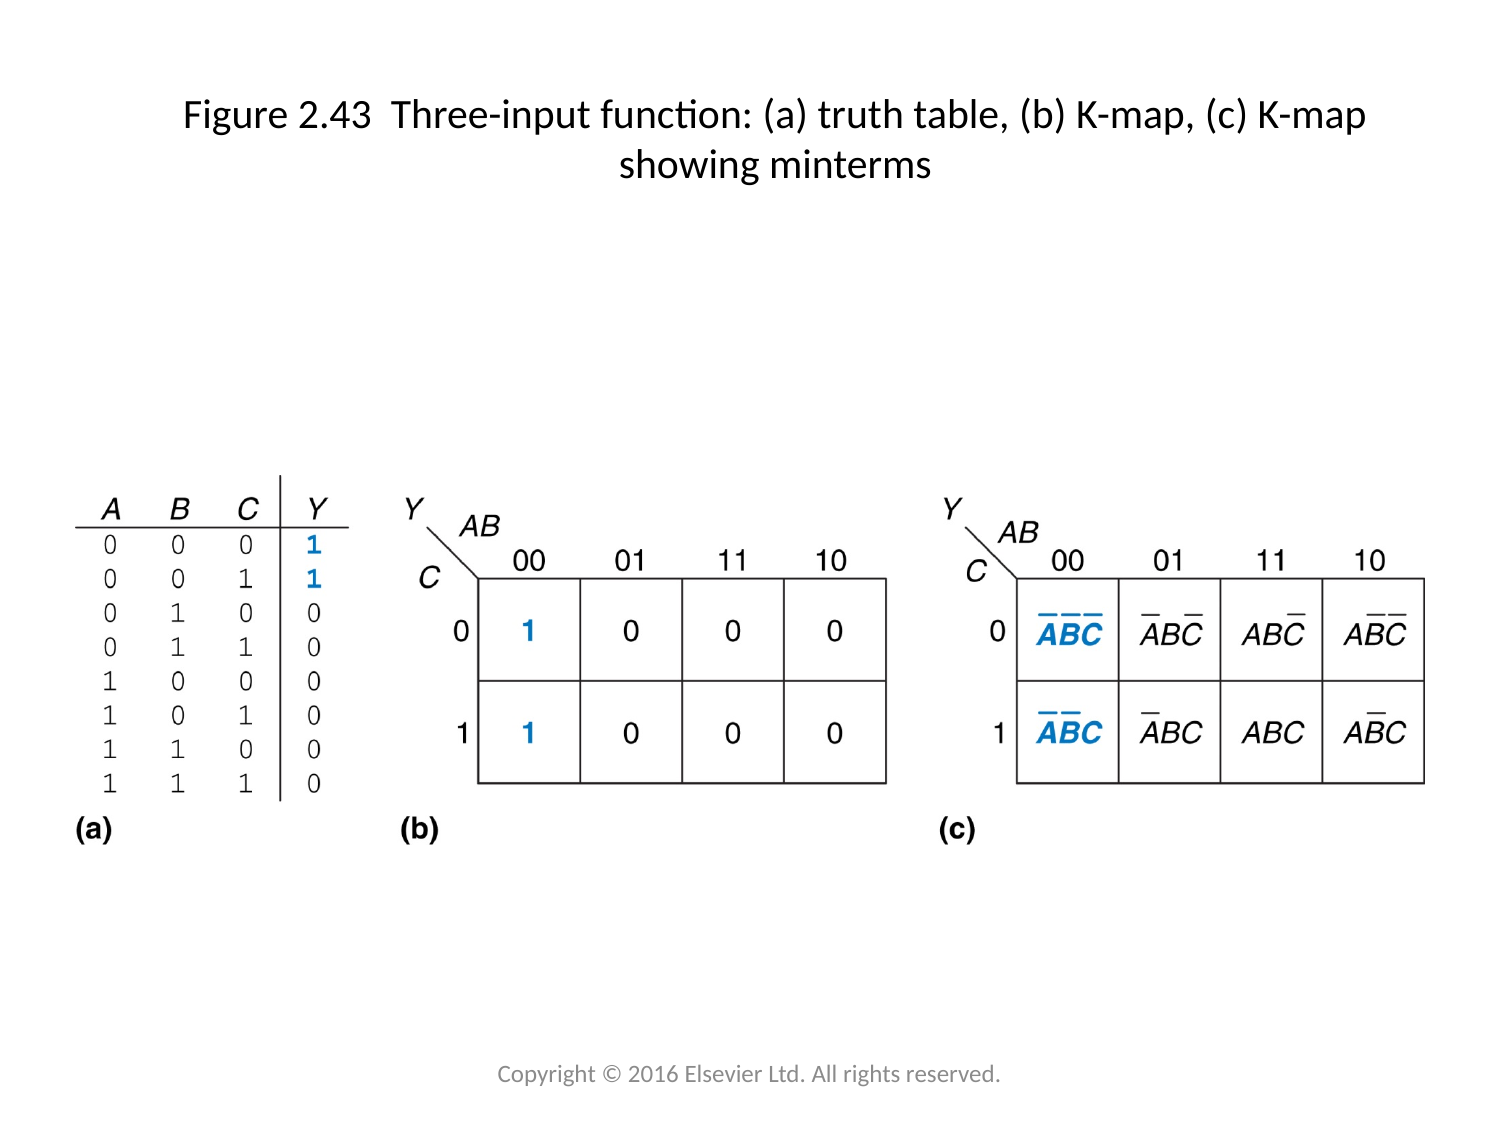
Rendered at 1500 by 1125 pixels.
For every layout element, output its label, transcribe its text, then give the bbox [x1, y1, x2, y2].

title Figure 2.43 Three-input function: (a) truth table, (b) K-map, (c) K-map showing minterms [100, 42, 1451, 231]
footer Copyright © 2016 Elsevier Ltd. All rights reserved. [431, 1042, 1069, 1103]
picture [74, 475, 1426, 845]
